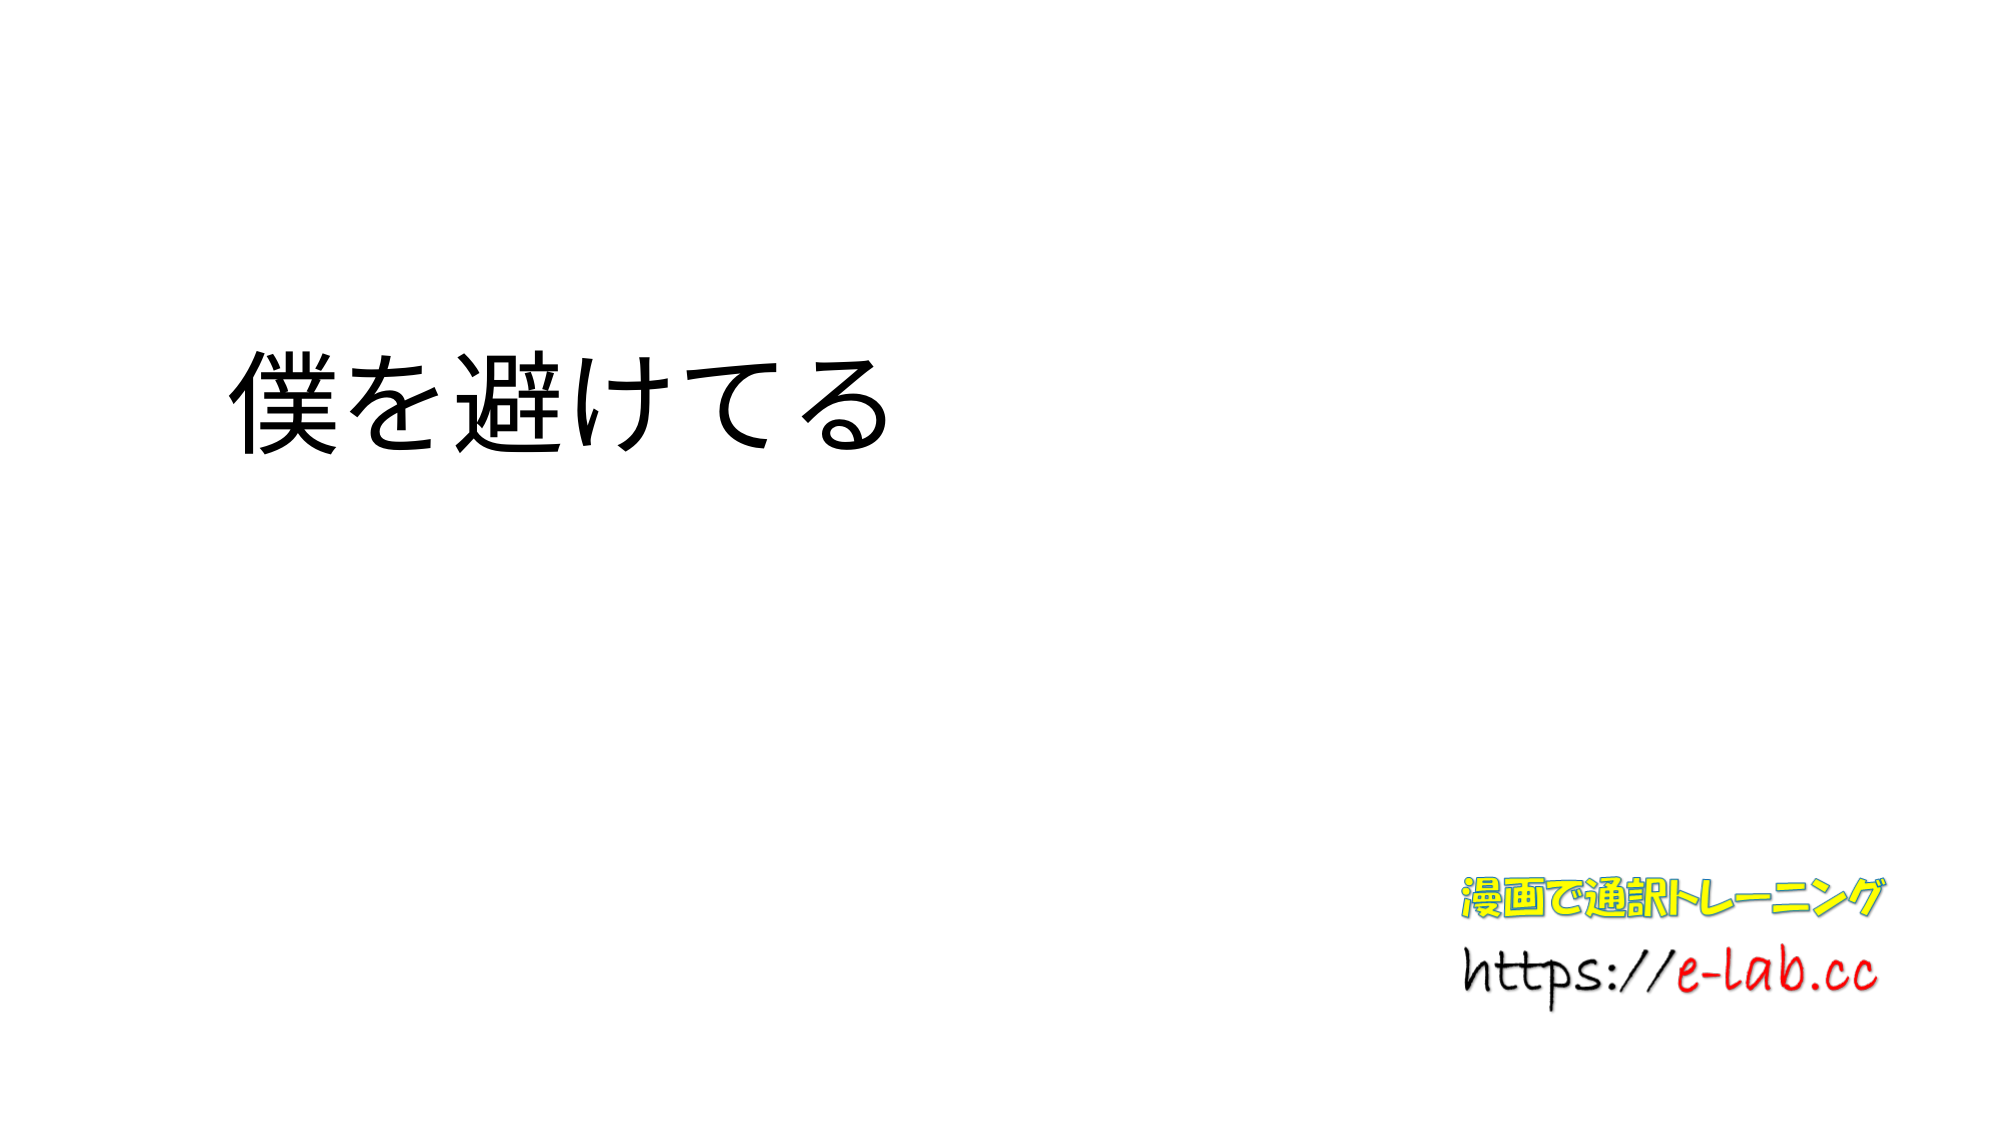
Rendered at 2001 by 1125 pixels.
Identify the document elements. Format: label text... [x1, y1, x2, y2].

picture [1417, 861, 1924, 1061]
title 僕を避けてる [212, 288, 1396, 476]
